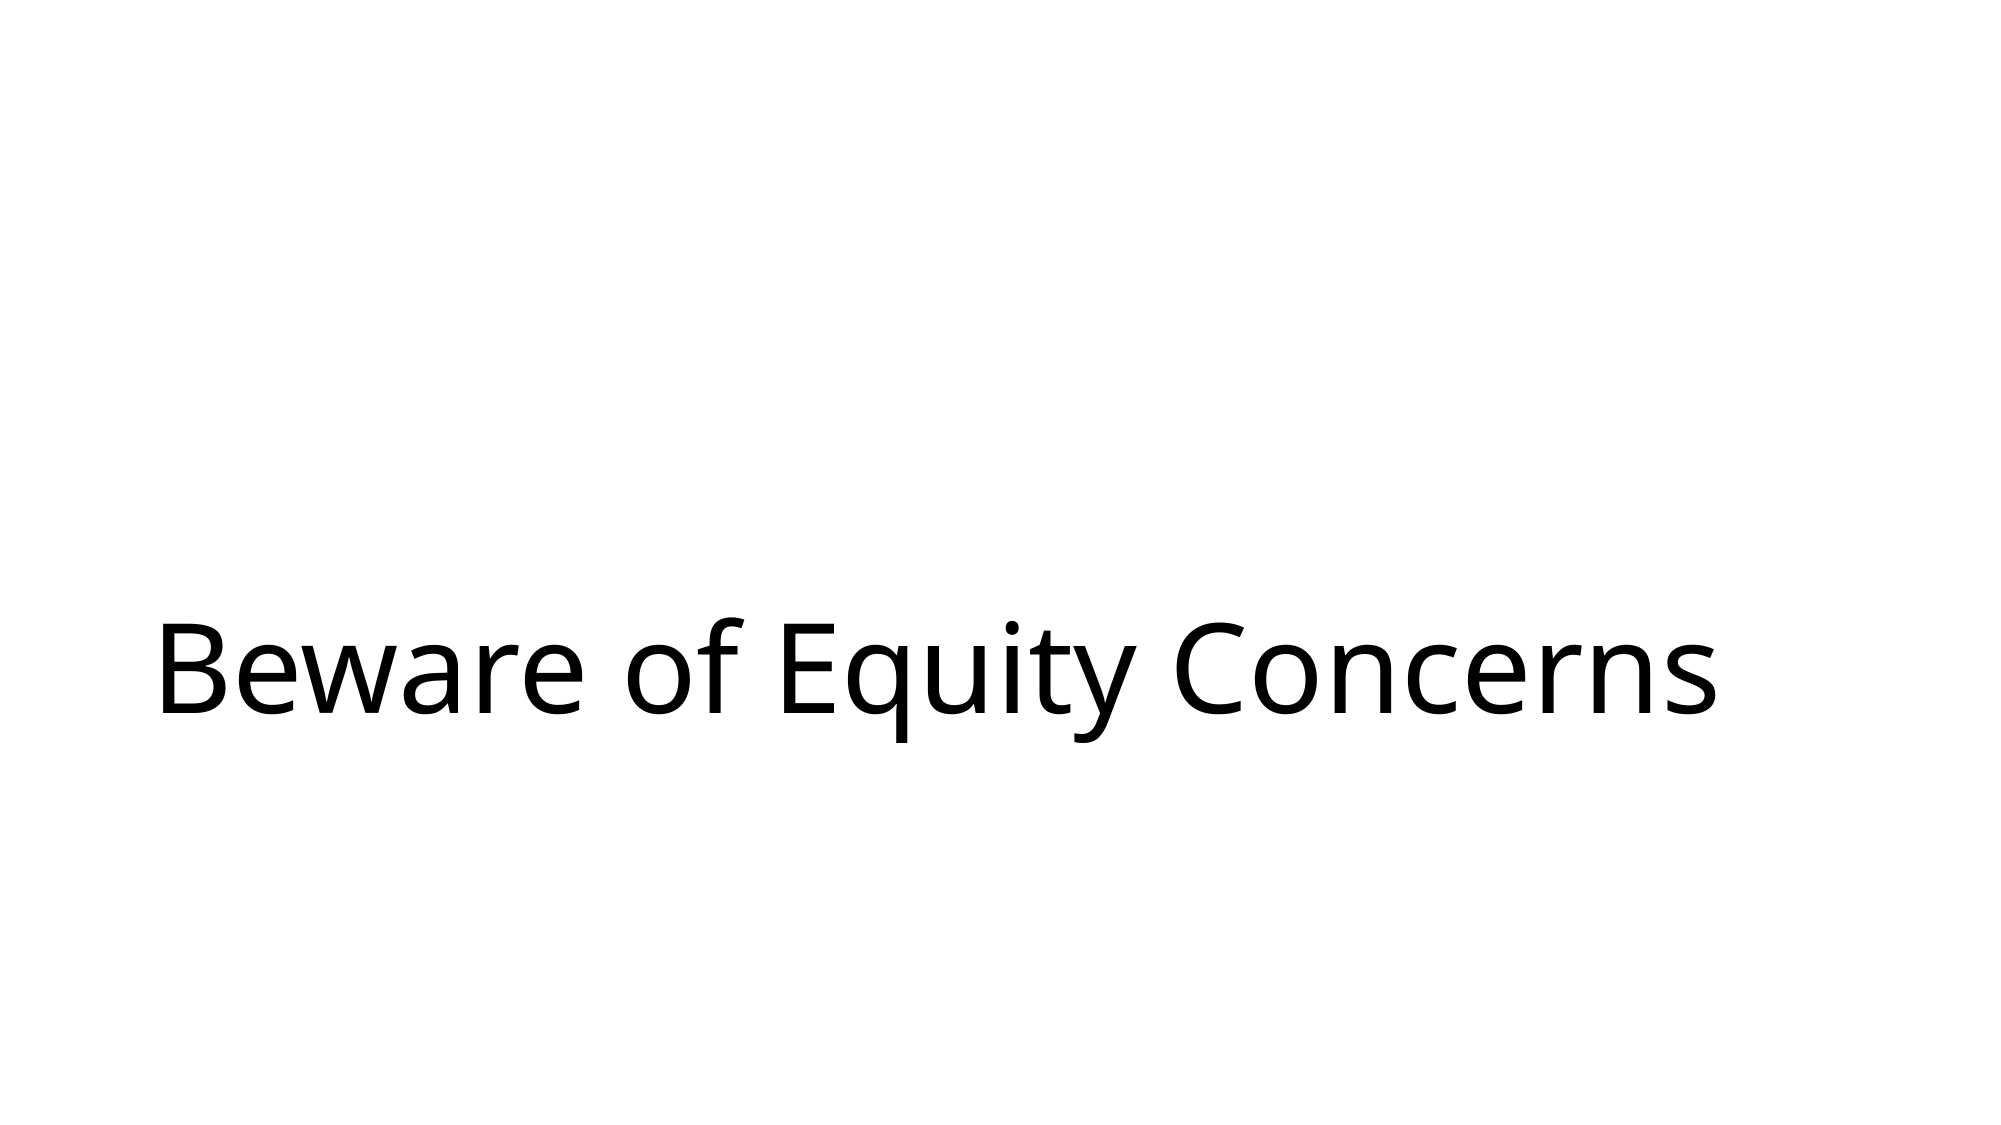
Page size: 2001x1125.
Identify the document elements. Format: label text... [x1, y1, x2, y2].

title Beware of Equity Concerns [136, 280, 1862, 749]
